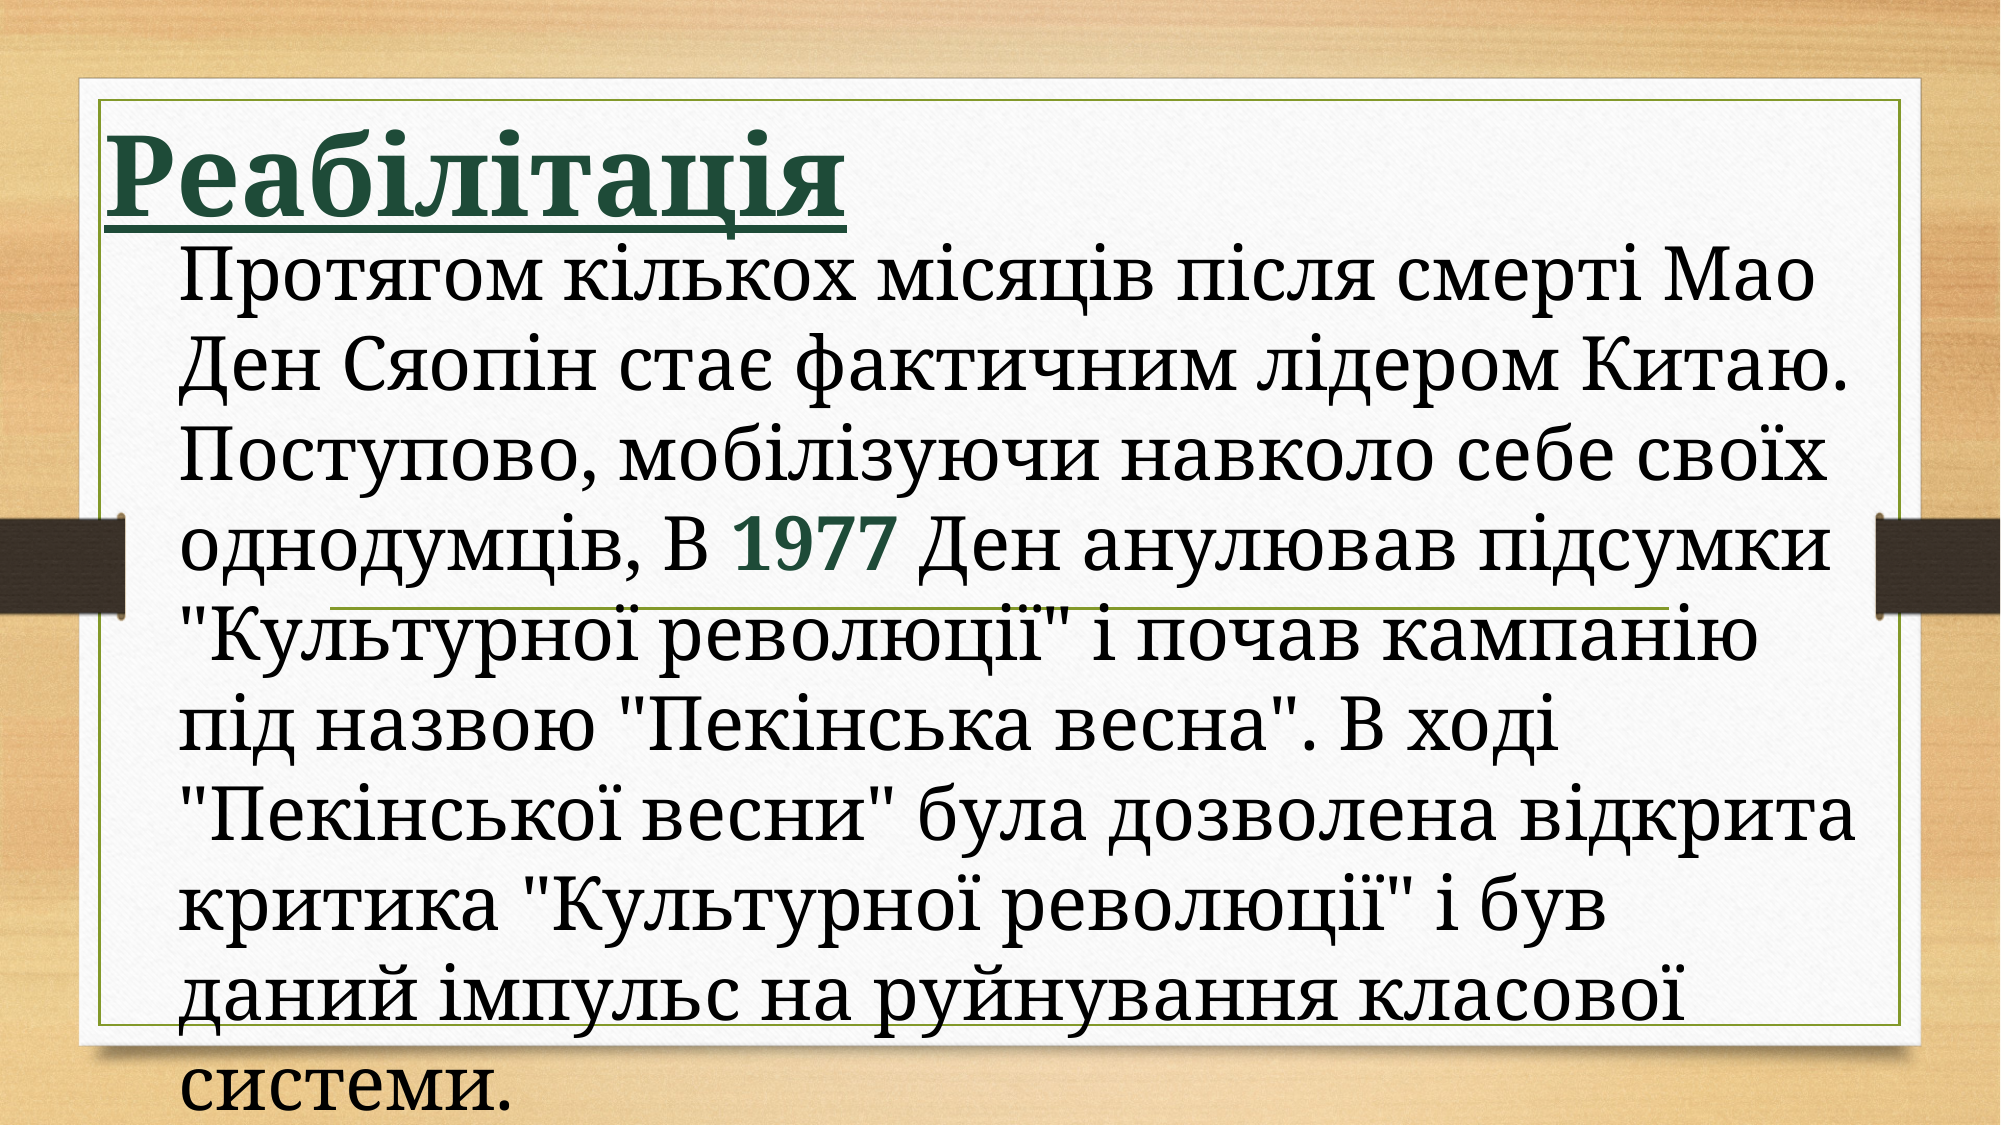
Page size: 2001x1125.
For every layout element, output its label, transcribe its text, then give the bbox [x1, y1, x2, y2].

text_box Протягом кількох місяців після смерті Мао Ден Сяопін стає фактичним лідером Китаю. Поступово, мобілізуючи навколо себе своїх однодумців, В 1977 Ден анулював підсумки "Культурної революції" і почав кампанію під назвою "Пекінська весна". В ході "Пекінської весни" була дозволена відкрита критика "Культурної революції" і був даний імпульс на руйнування класової системи. [164, 217, 1880, 1125]
title Реабілітація [0, 0, 1145, 247]
picture [0, 247, 164, 1125]
picture [1145, 0, 2001, 1125]
